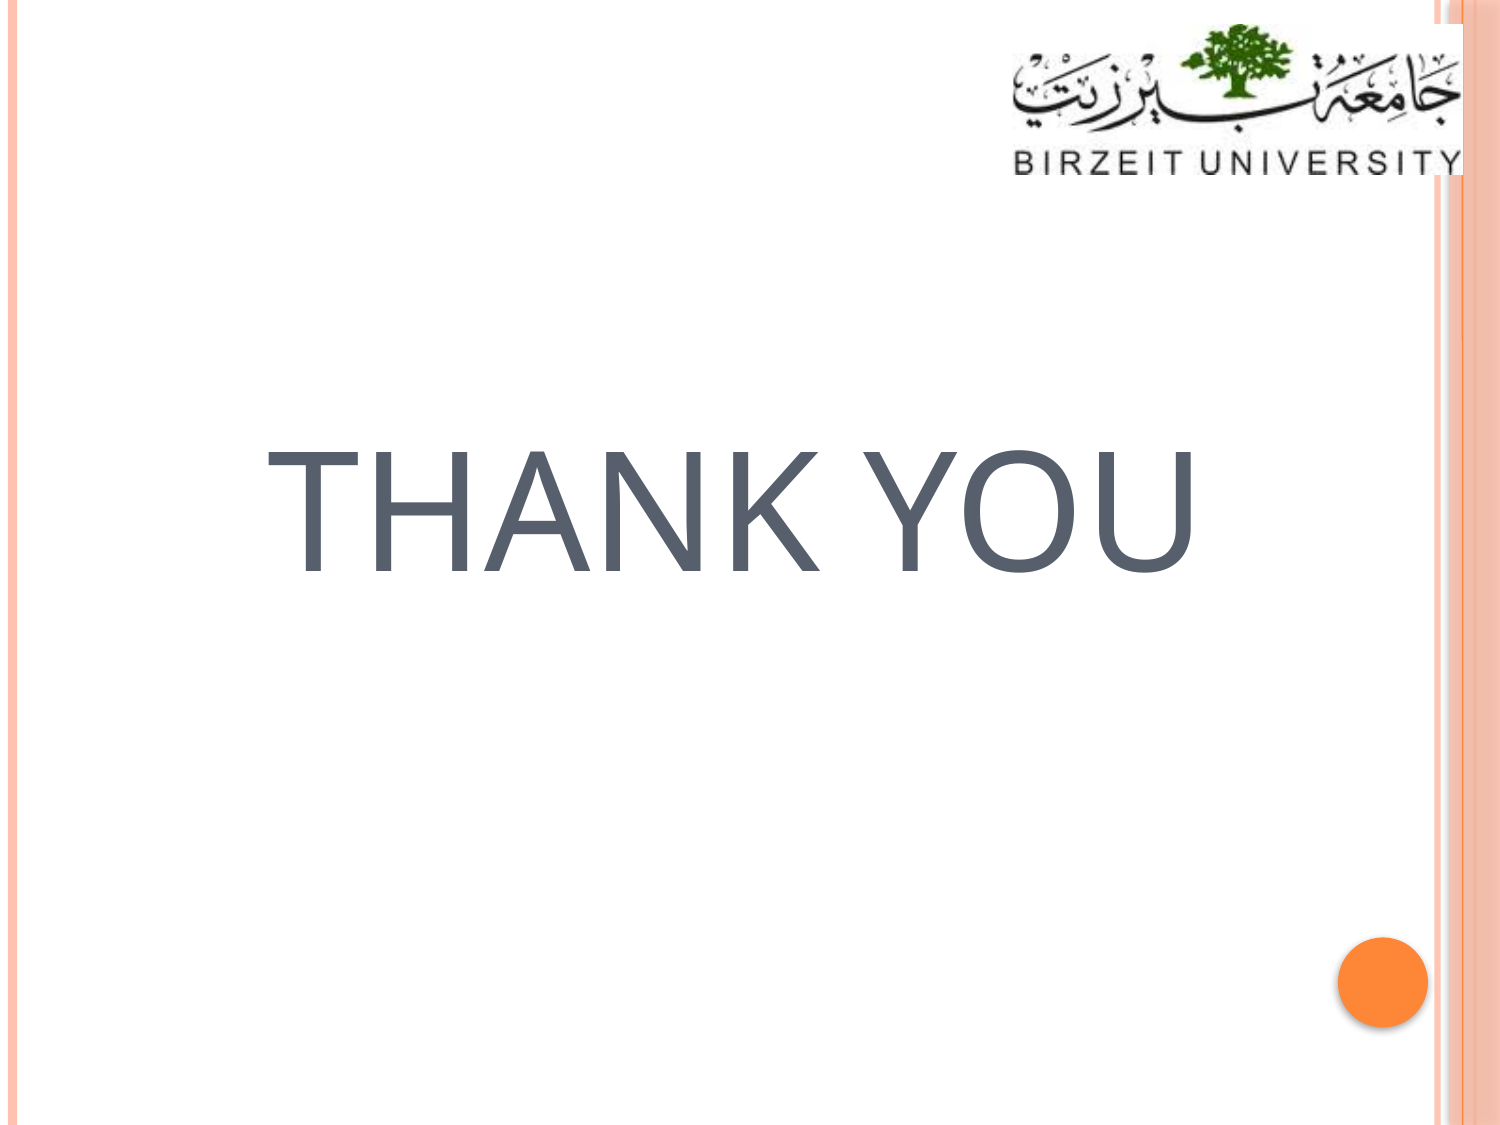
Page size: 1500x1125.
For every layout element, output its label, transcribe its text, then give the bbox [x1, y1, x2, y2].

title Thank you [125, 425, 1350, 613]
picture [1011, 24, 1463, 176]
